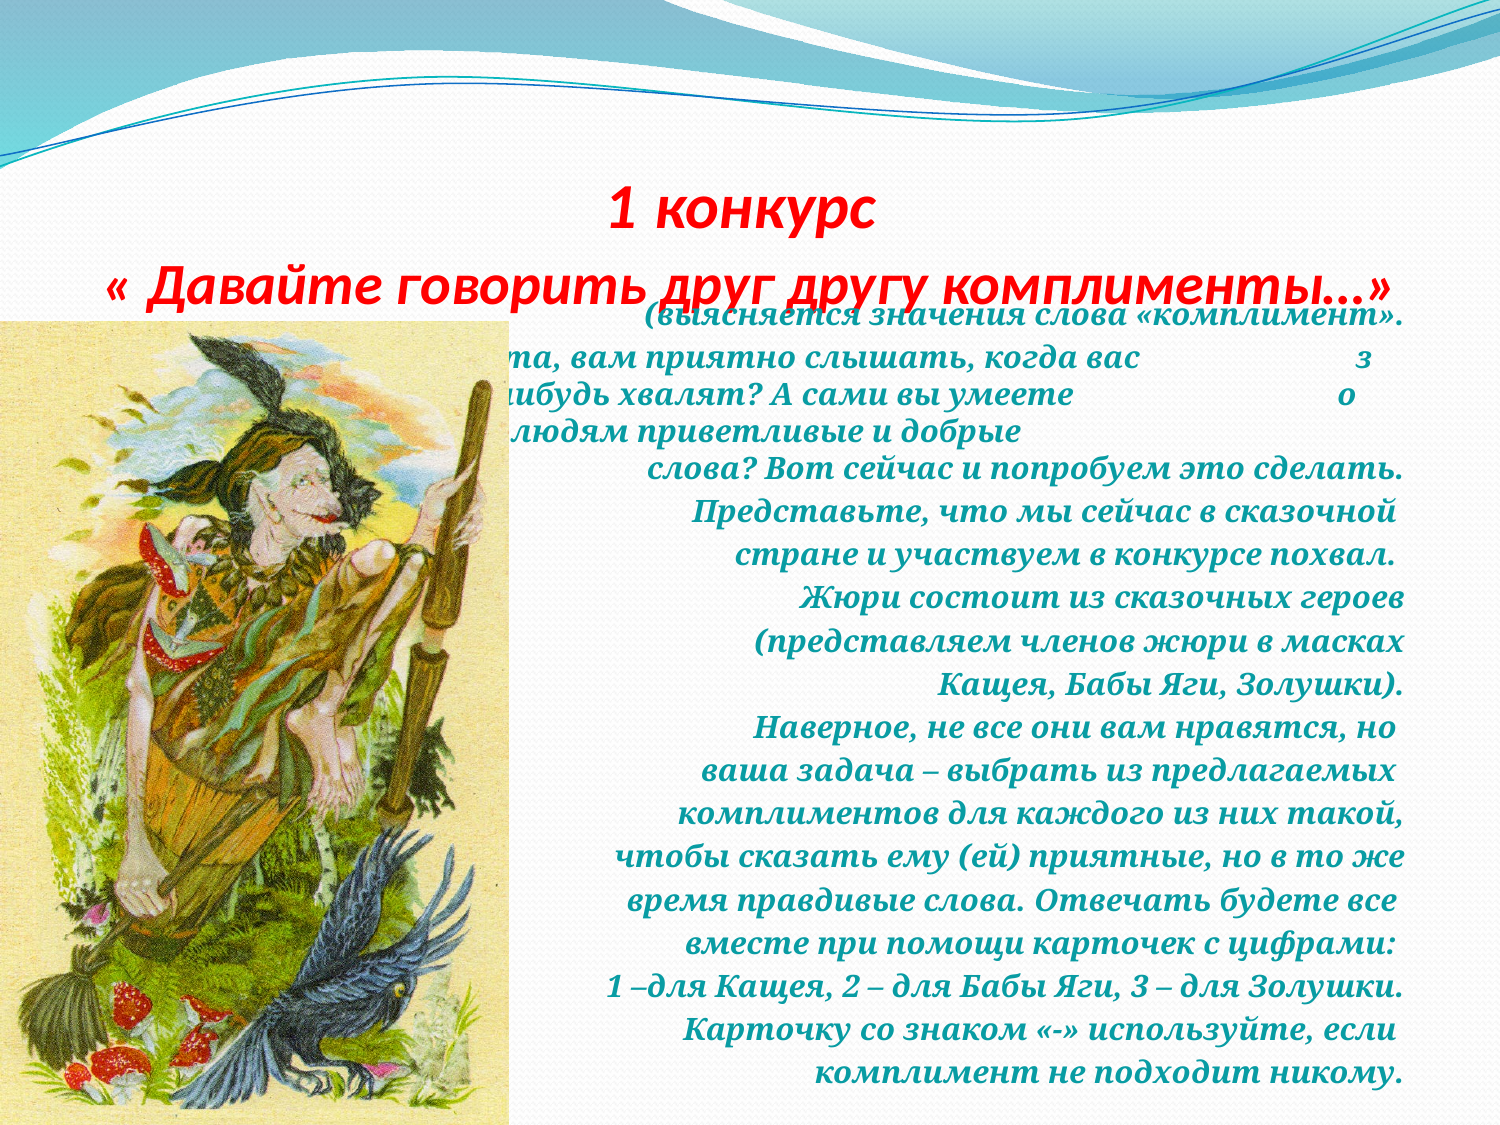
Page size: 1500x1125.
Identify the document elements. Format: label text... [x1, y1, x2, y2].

picture [0, 321, 509, 1125]
list (выясняется значения слова «комплимент». -- Ребята, вам приятно слышать, когда вас з за что-нибудь хвалят? А сами вы умеете о говорить людям приветливые и добрые о слова? Вот сейчас и попробуем это сделать. Представьте, что мы сейчас в сказочной стране и участвуем в конкурсе похвал. Жюри состоит из сказочных героев (представляем членов жюри в масках Кащея, Бабы Яги, Золушки). Наверное, не все они вам нравятся, но ваша задача – выбрать из предлагаемых комплиментов для каждого из них такой, чтобы сказать ему (ей) приятные, но в то же время правдивые слова. Отвечать будете все вместе при помощи карточек с цифрами: 1 –для Кащея, 2 – для Бабы Яги, 3 – для Золушки. Карточку со знаком «-» используйте, если комплимент не подходит никому. [70, 240, 1421, 1125]
title 1 конкурс « Давайте говорить друг другу комплименты…» [75, 128, 1425, 411]
